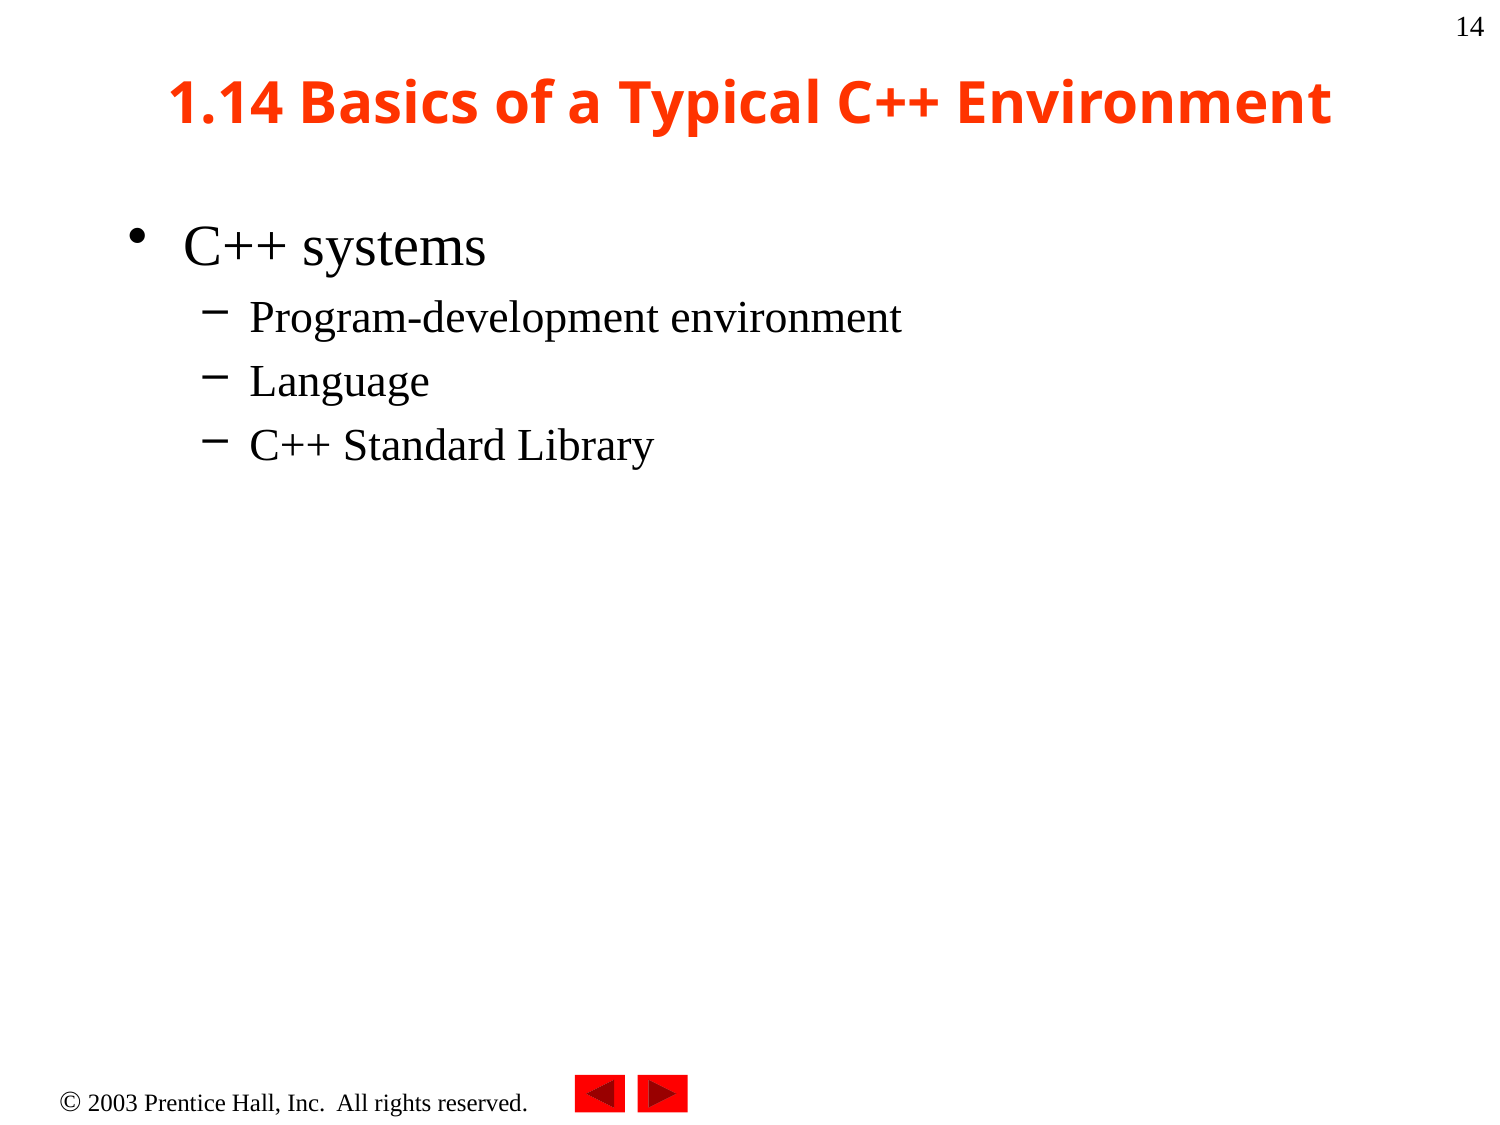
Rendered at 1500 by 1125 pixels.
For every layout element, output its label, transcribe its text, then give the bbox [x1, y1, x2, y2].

title 1.14 Basics of a Typical C++ Environment [112, 12, 1388, 188]
slide_number 14 [1187, 0, 1500, 76]
list C++ systems Program-development environment Language C++ Standard Library [112, 199, 1388, 1063]
